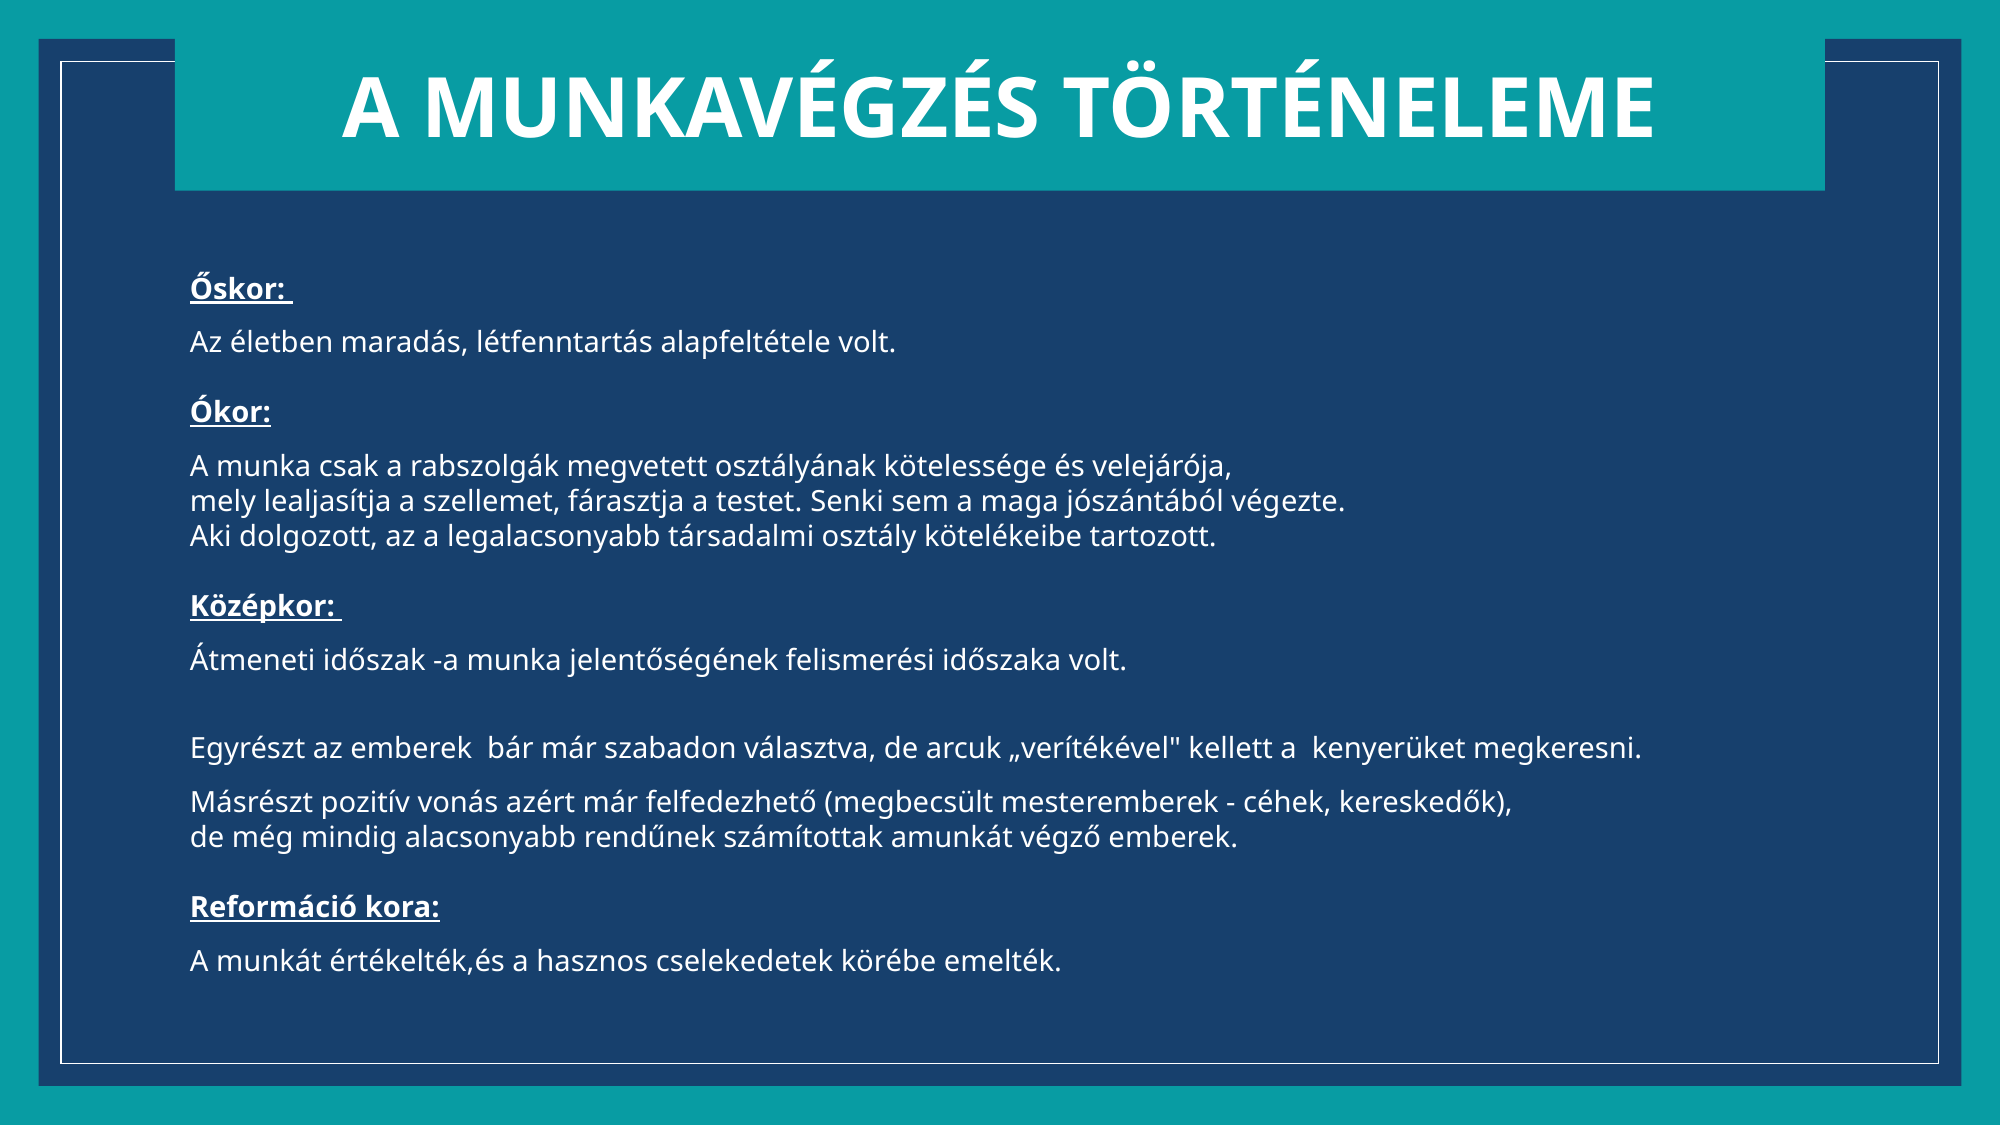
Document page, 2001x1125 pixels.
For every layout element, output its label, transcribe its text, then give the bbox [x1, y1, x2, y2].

list Őskor: Az életben maradás, létfenntartás alapfeltétele volt. Ókor: A munka csak a rabszolgák megvetett osztályának kötelessége és velejárója, mely lealjasítja a szellemet, fárasztja a testet. Senki sem a maga jószántából végezte. Aki dolgozott, az a legalacsonyabb társadalmi osztály kötelékeibe tartozott. Középkor: Átmeneti időszak -a munka jelentőségének felismerési időszaka volt. Egyrészt az emberek bár már szabadon választva, de arcuk „verítékével" kellett a kenyerüket megkeresni. Másrészt pozitív vonás azért már felfedezhető (megbecsült mesteremberek - céhek, kereskedők), de még mindig alacsonyabb rendűnek számítottak amunkát végző emberek. Reformáció kora: A munkát értékelték,és a hasznos cselekedetek körébe emelték. [174, 262, 1908, 1034]
title A MUNKAVÉGZÉS történelemE [174, 29, 1825, 191]
